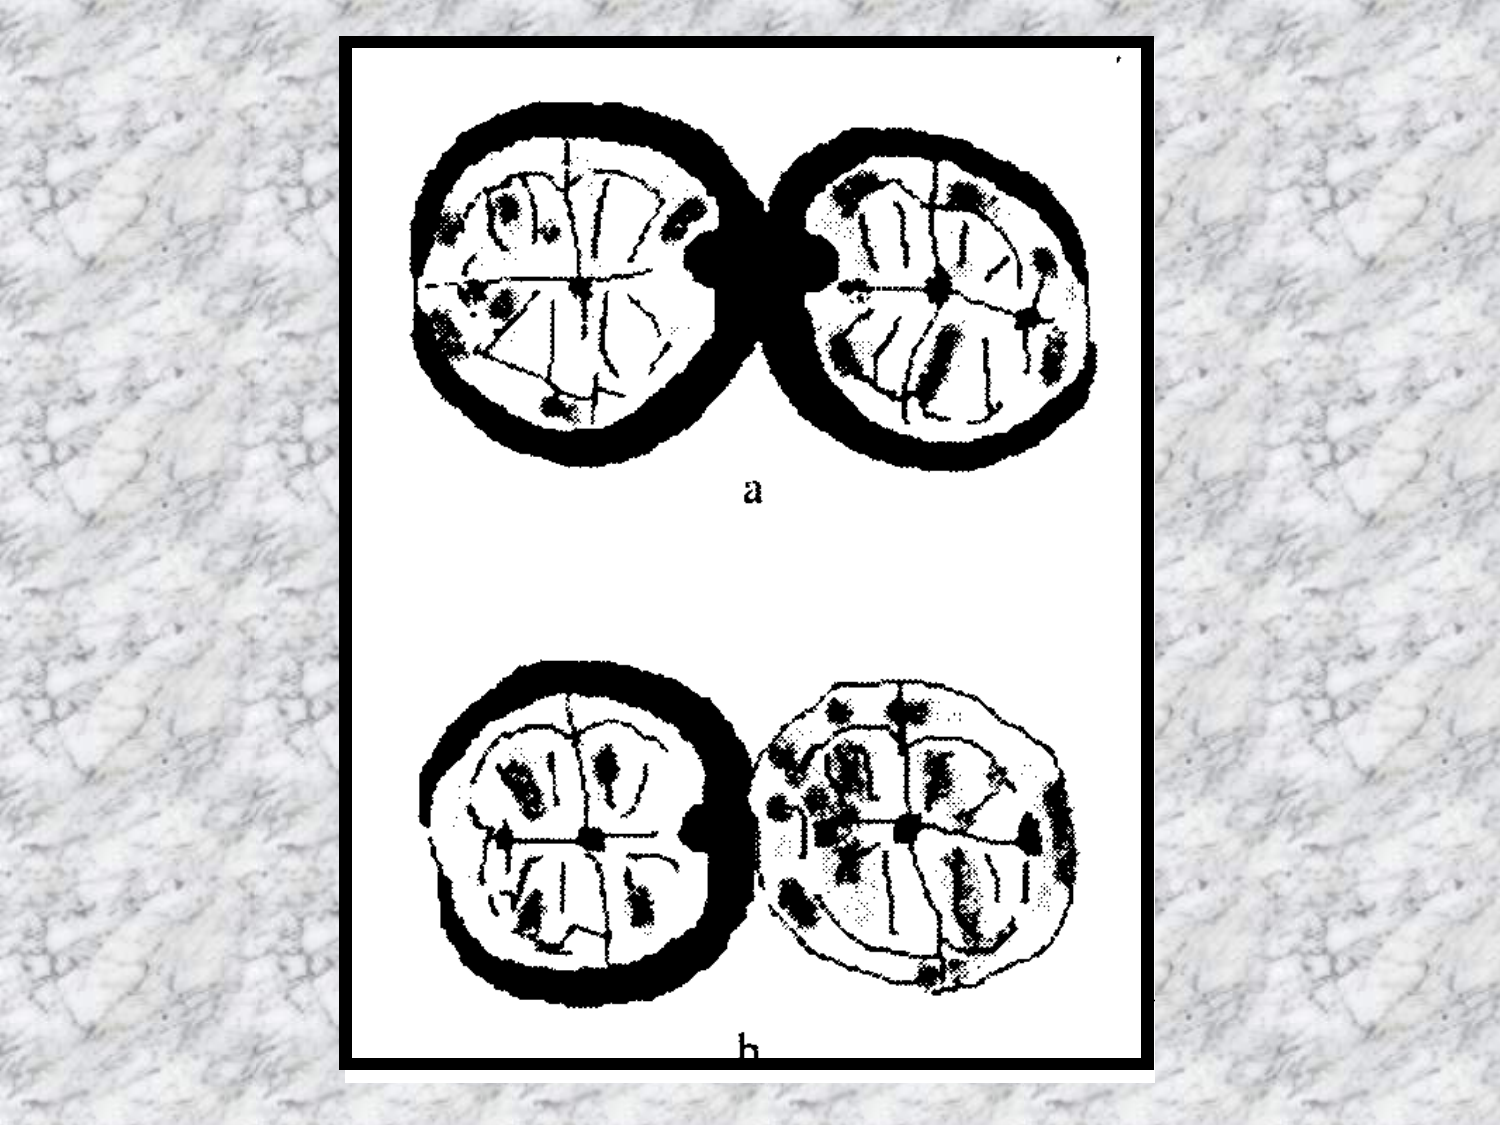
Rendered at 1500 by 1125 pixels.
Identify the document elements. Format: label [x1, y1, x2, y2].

text_box [345, 41, 1155, 1083]
picture [0, 0, 1500, 1125]
